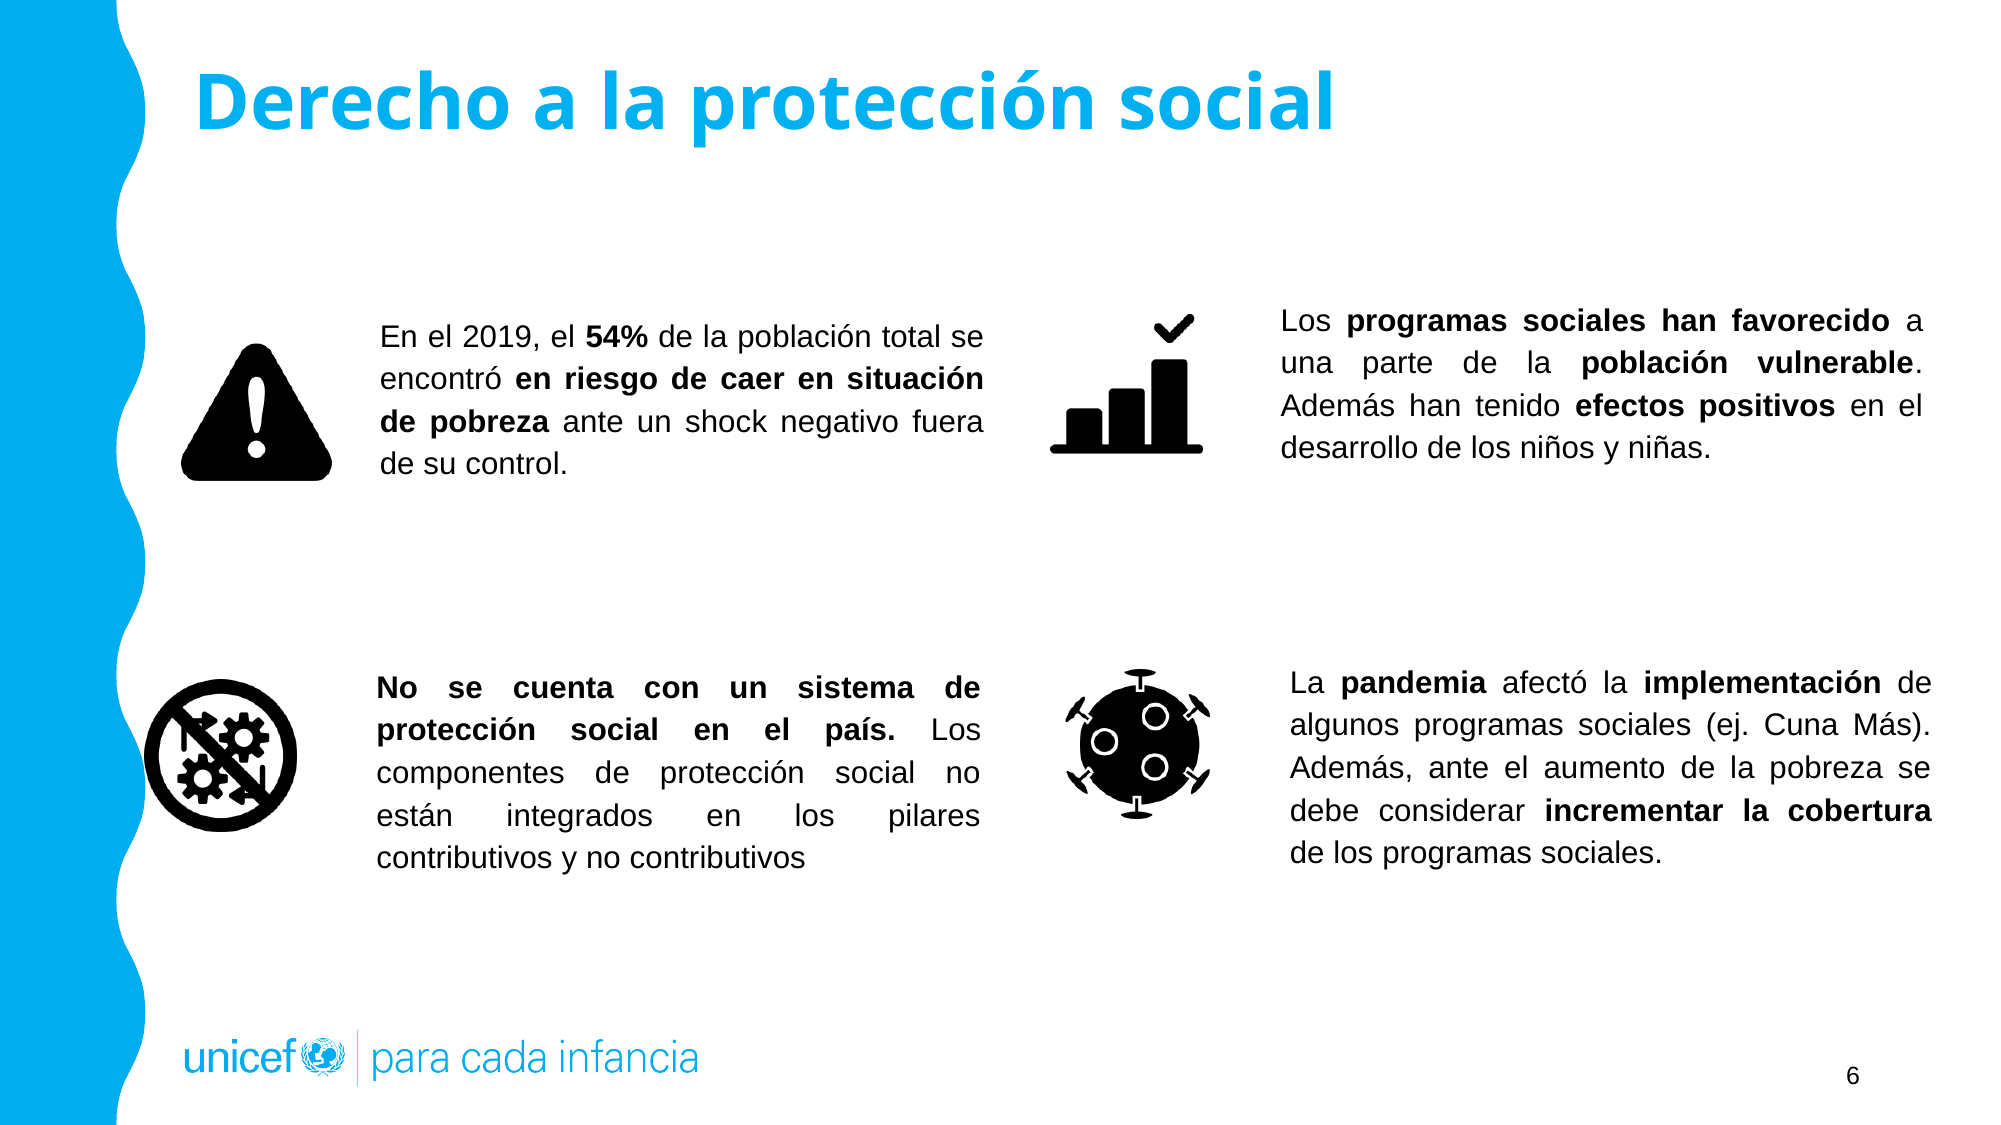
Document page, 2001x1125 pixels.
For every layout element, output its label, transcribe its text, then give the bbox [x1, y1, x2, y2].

picture [172, 328, 340, 496]
text_box La pandemia afectó la implementación de algunos programas sociales (ej. Cuna Más). Además, ante el aumento de la pobreza se debe considerar incrementar la cobertura de los programas sociales. [1274, 649, 1948, 842]
list En el 2019, el 54% de la población total se encontró en riesgo de caer en situación de pobreza ante un shock negativo fuera de su control. [364, 303, 1000, 521]
text_box Los programas sociales han favorecido a una parte de la población vulnerable. Además han tenido efectos positivos en el desarrollo de los niños y niñas. [1265, 287, 1939, 480]
text_box No se cuenta con un sistema de protección social en el país. Los componentes de protección social no están integrados en los pilares contributivos y no contributivos [361, 654, 997, 857]
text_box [144, 679, 297, 832]
picture [166, 1025, 716, 1091]
picture [1050, 660, 1222, 831]
slide_number 6 [1412, 1045, 1875, 1103]
text_box Derecho a la protección social [178, 0, 1822, 214]
picture [1050, 307, 1203, 460]
